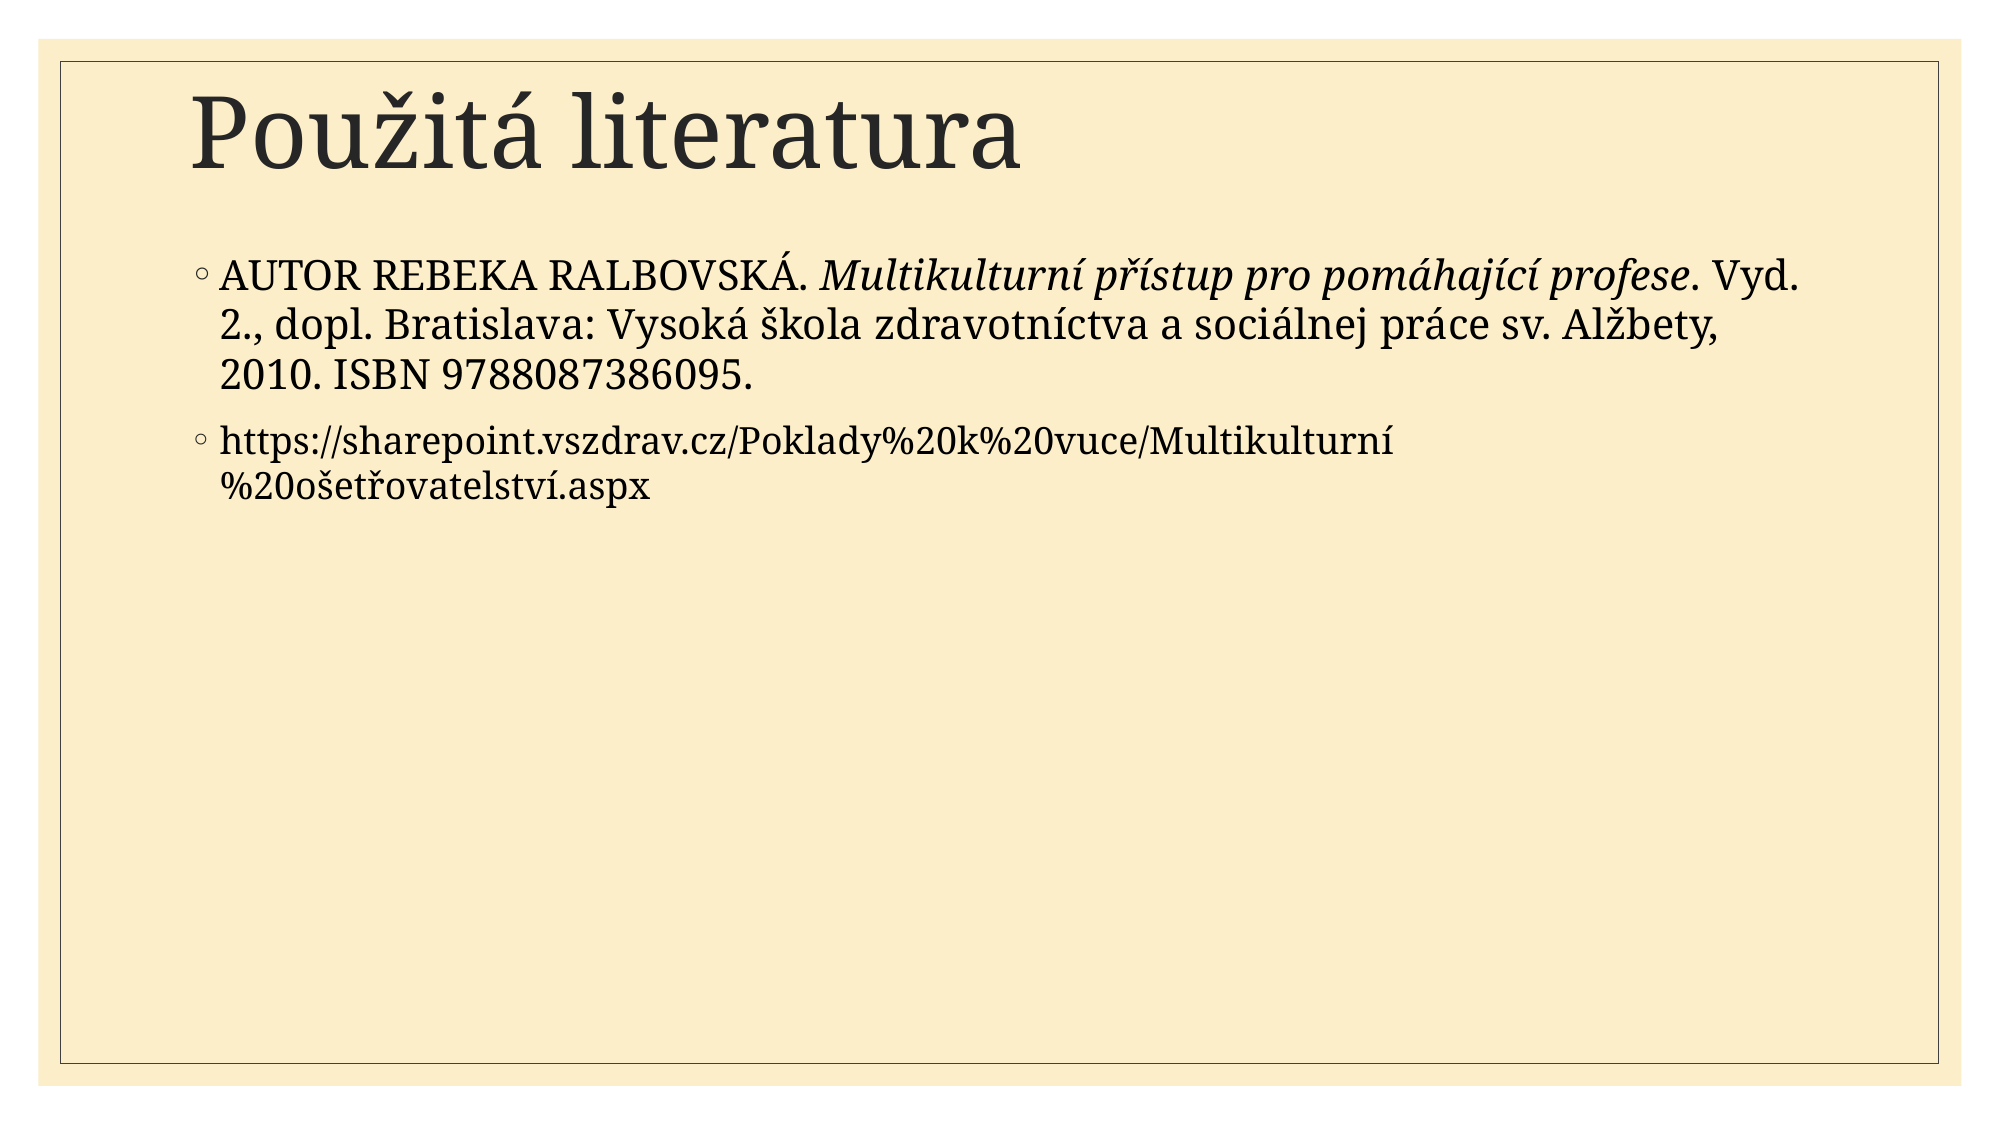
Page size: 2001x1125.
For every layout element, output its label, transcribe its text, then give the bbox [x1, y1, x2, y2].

text_box Použitá literatura [174, 63, 1825, 209]
text_box AUTOR REBEKA RALBOVSKÁ. Multikulturní přístup pro pomáhající profese. Vyd. 2., dopl. Bratislava: Vysoká škola zdravotníctva a sociálnej práce sv. Alžbety, 2010. ISBN 9788087386095. https://sharepoint.vszdrav.cz/Poklady%20k%20vuce/Multikulturní%20ošetřovatelství.aspx [174, 240, 1825, 990]
